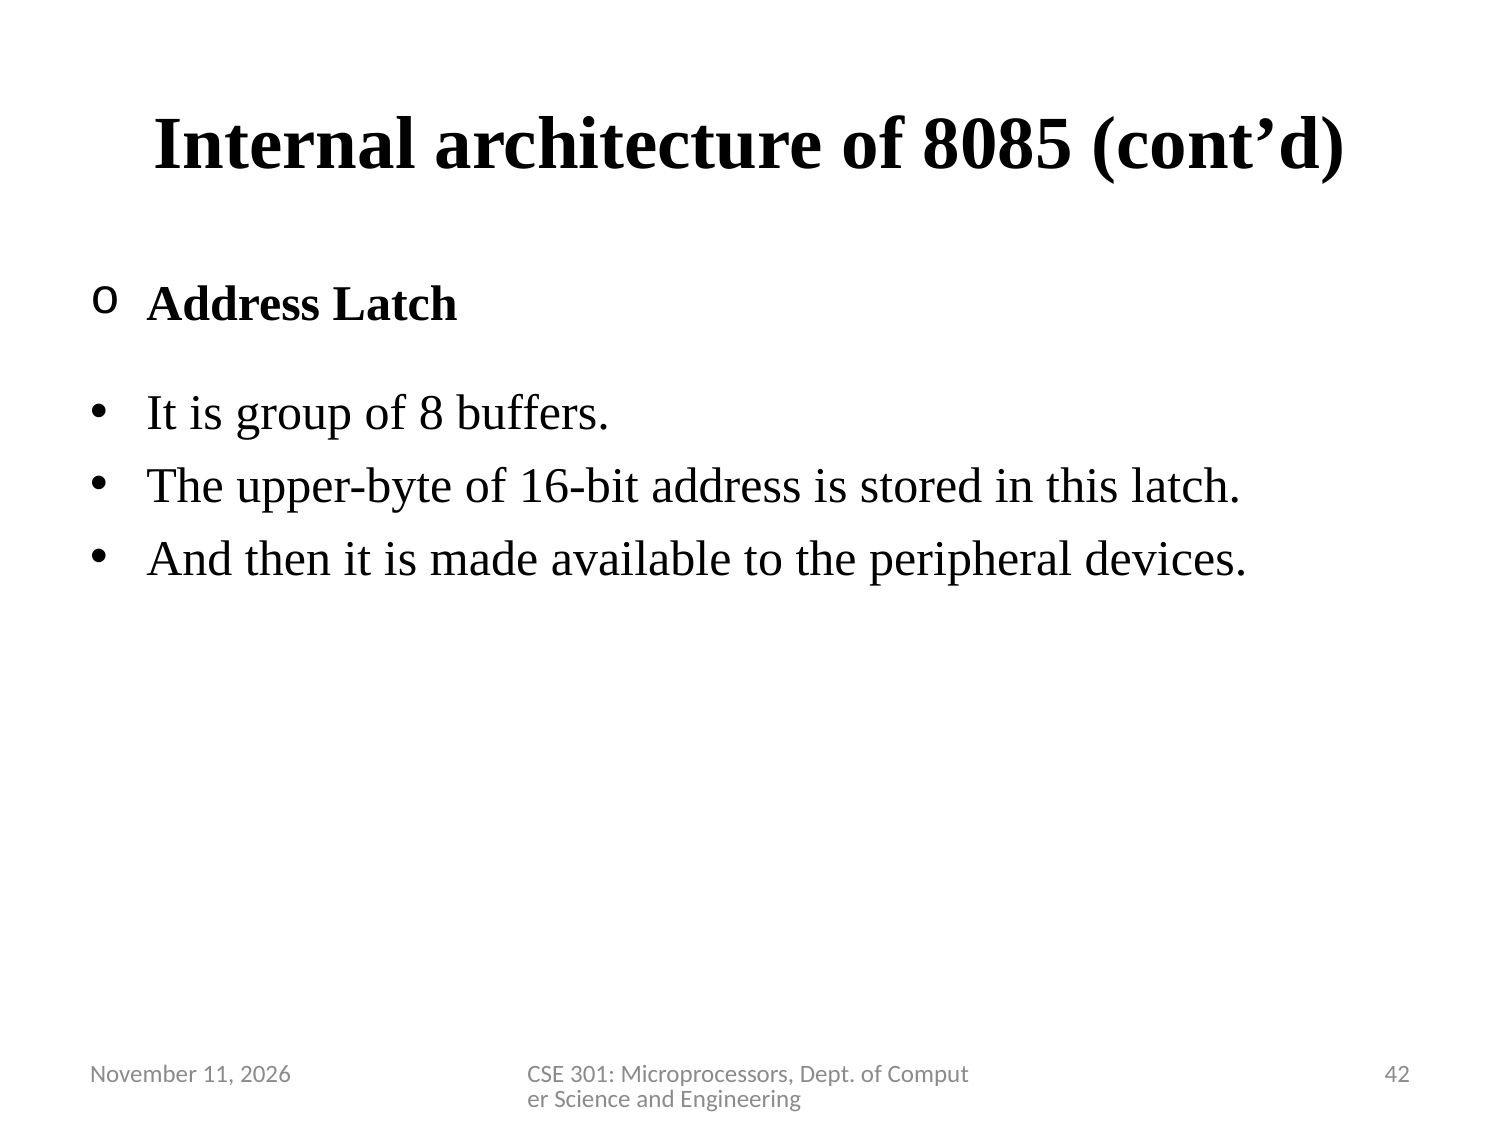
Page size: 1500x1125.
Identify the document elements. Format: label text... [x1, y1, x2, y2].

slide_number 42 [1074, 1042, 1425, 1103]
title Internal architecture of 8085 (cont’d) [75, 45, 1425, 233]
list Address Latch It is group of 8 buffers. The upper-byte of 16-bit address is stored in this latch. And then it is made available to the peripheral devices. [75, 262, 1425, 1005]
footer CSE 301: Microprocessors, Dept. of Computer Science and Engineering [512, 1042, 988, 1103]
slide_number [75, 1042, 425, 1103]
